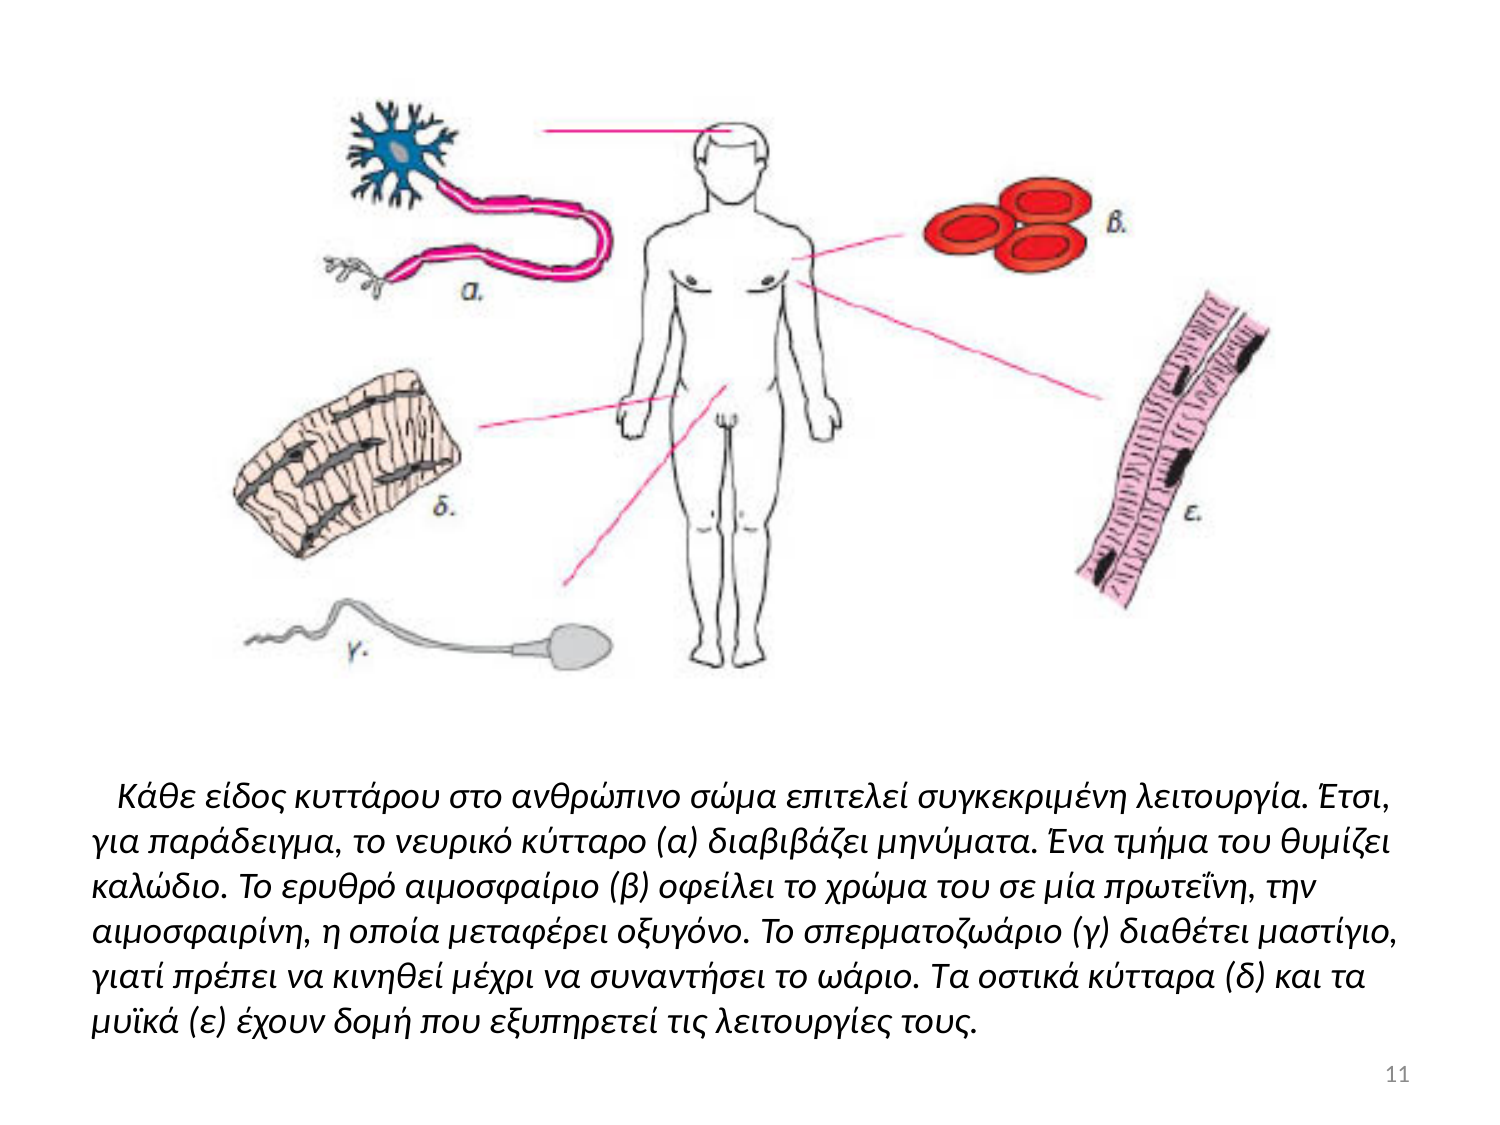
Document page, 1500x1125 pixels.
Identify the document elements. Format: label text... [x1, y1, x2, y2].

slide_number 11 [1074, 1048, 1425, 1103]
text_box Κάθε είδος κυττάρου στο ανθρώπινο σώμα επιτελεί συγκεκριμένη λειτουργία. Έτσι, για παράδειγμα, το νευρικό κύτταρο (α) διαβιβάζει μηνύματα. Ένα τμήμα του θυμίζει καλώδιο. Το ερυθρό αιμοσφαίριο (β) οφείλει το χρώμα του σε μία πρωτεΐνη, την αιμοσφαιρίνη, η οποία μεταφέρει οξυγόνο. Το σπερματοζωάριο (γ) διαθέτει μαστίγιο, γιατί πρέπει να κινηθεί μέχρι να συναντήσει το ωάριο. Τα οστικά κύτταρα (δ) και τα μυϊκά (ε) έχουν δομή που εξυπηρετεί τις λειτουργίες τους. [76, 763, 1447, 1048]
picture [194, 77, 1298, 694]
